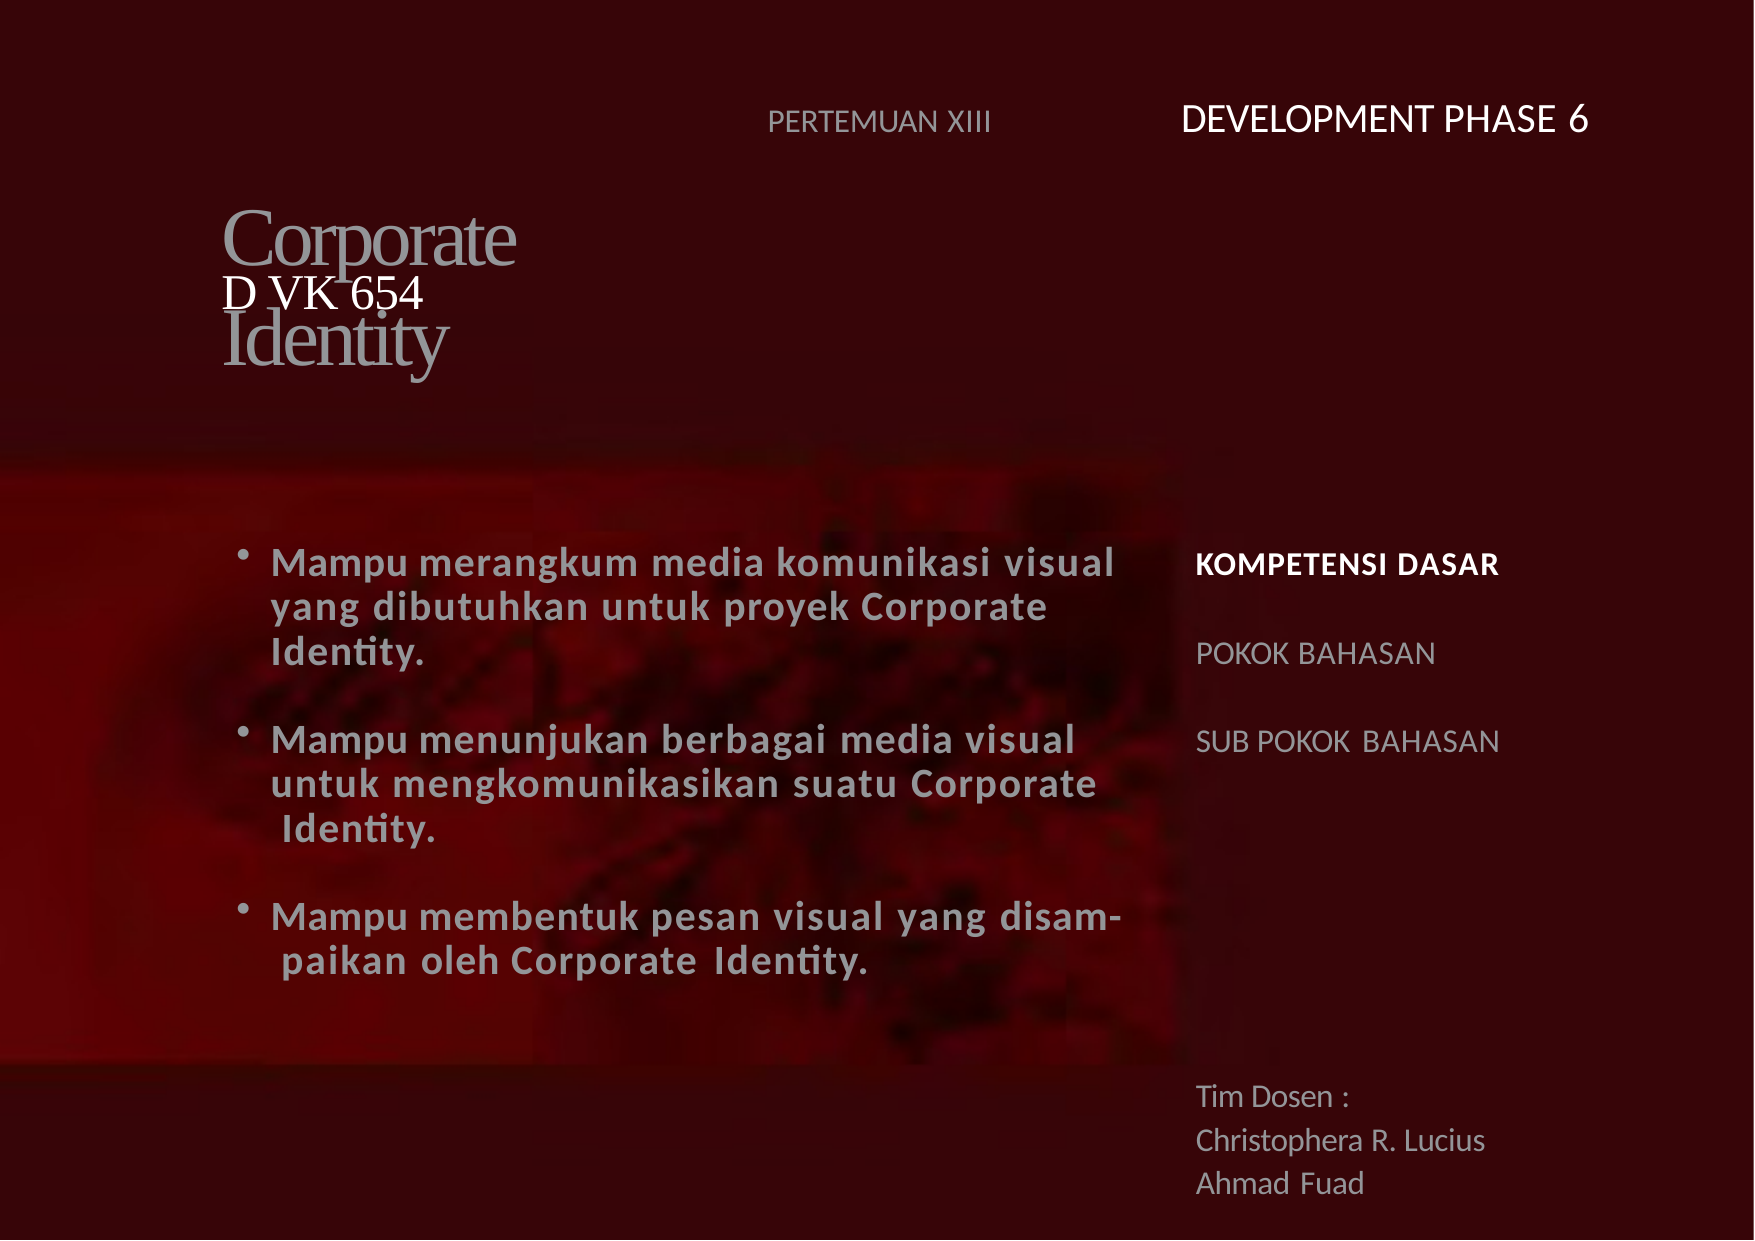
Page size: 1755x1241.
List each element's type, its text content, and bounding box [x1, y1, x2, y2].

text_box PERTEMUAN XIII [765, 97, 999, 140]
text_box DEVELOPMENT PHASE 6 [1178, 89, 1595, 142]
title Corporate Identity [219, 180, 777, 390]
text_box SUB POKOK BAHASAN [1193, 717, 1509, 760]
footer Tim Dosen : Christophera R. Lucius Ahmad Fuad [1193, 1074, 1496, 1241]
text_box POKOK BAHASAN [1193, 628, 1445, 671]
text_box Mampu merangkum media komunikasi visual yang dibutuhkan untuk proyek Corporate Identity. Mampu menunjukan berbagai media visual untuk mengkomunikasikan suatu Corporate Identity. Mampu membentuk pesan visual yang disam- paikan oleh Corporate Identity. [234, 532, 1135, 984]
picture [0, 0, 1754, 1240]
text_box KOMPETENSI DASAR [1193, 540, 1510, 583]
